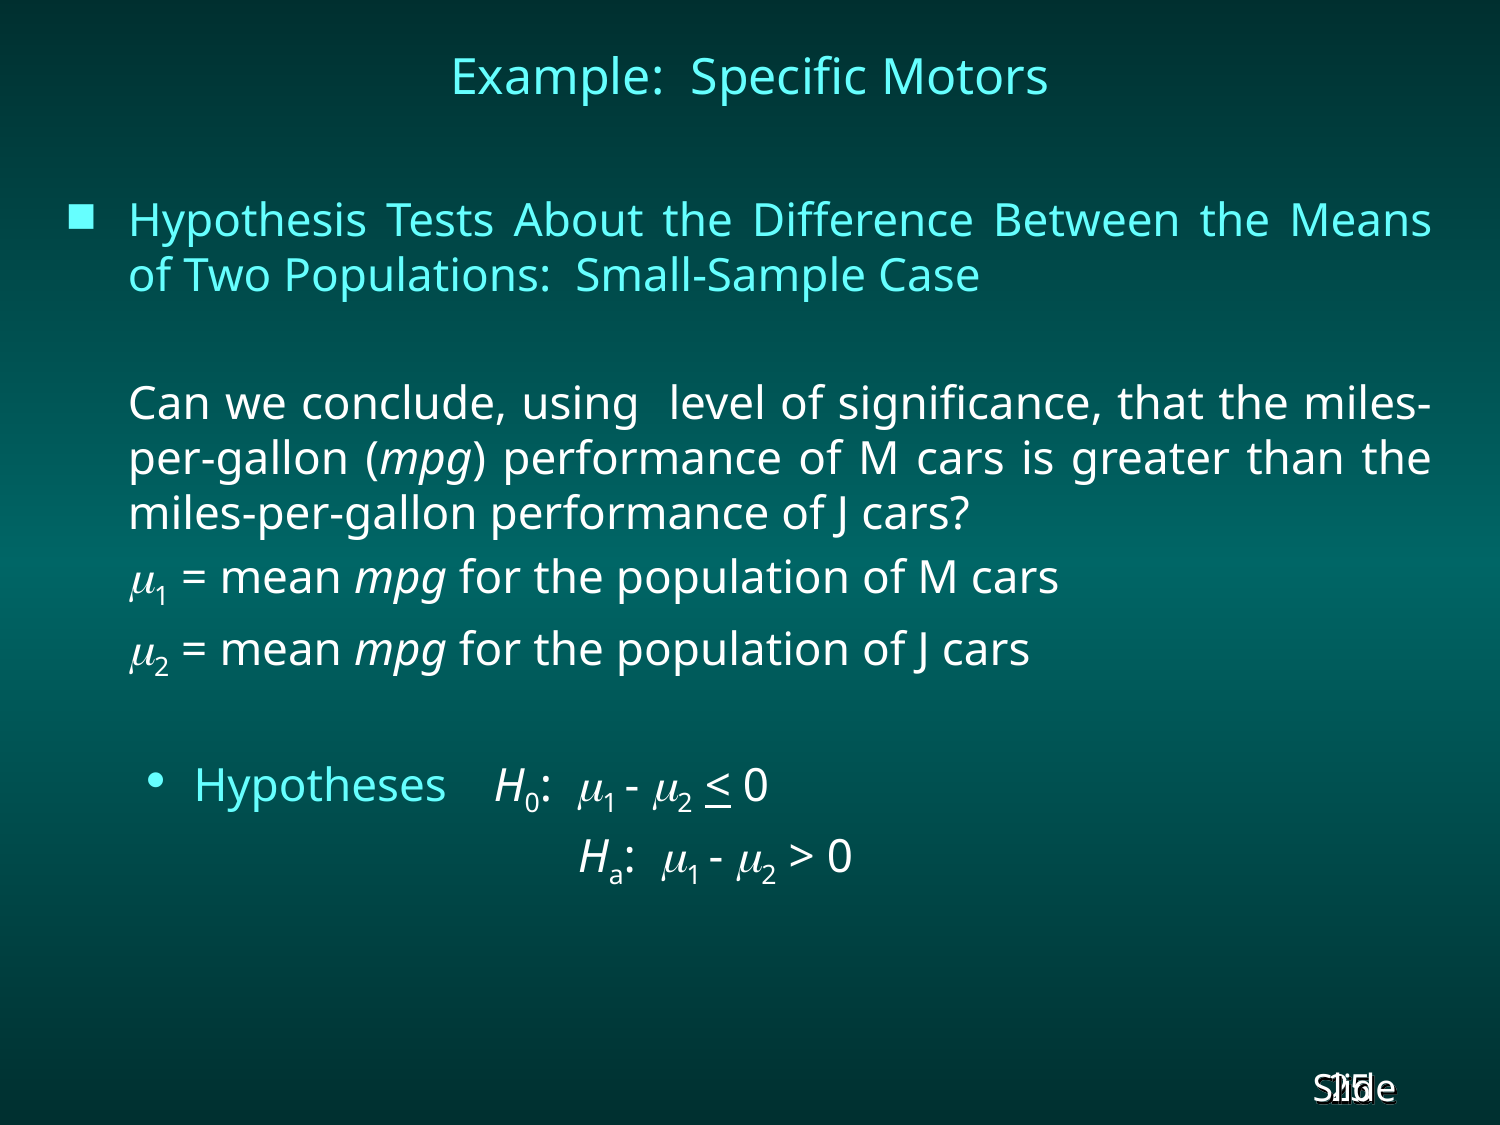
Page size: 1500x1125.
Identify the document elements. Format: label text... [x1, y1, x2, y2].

title Example: Specific Motors [112, 29, 1388, 119]
